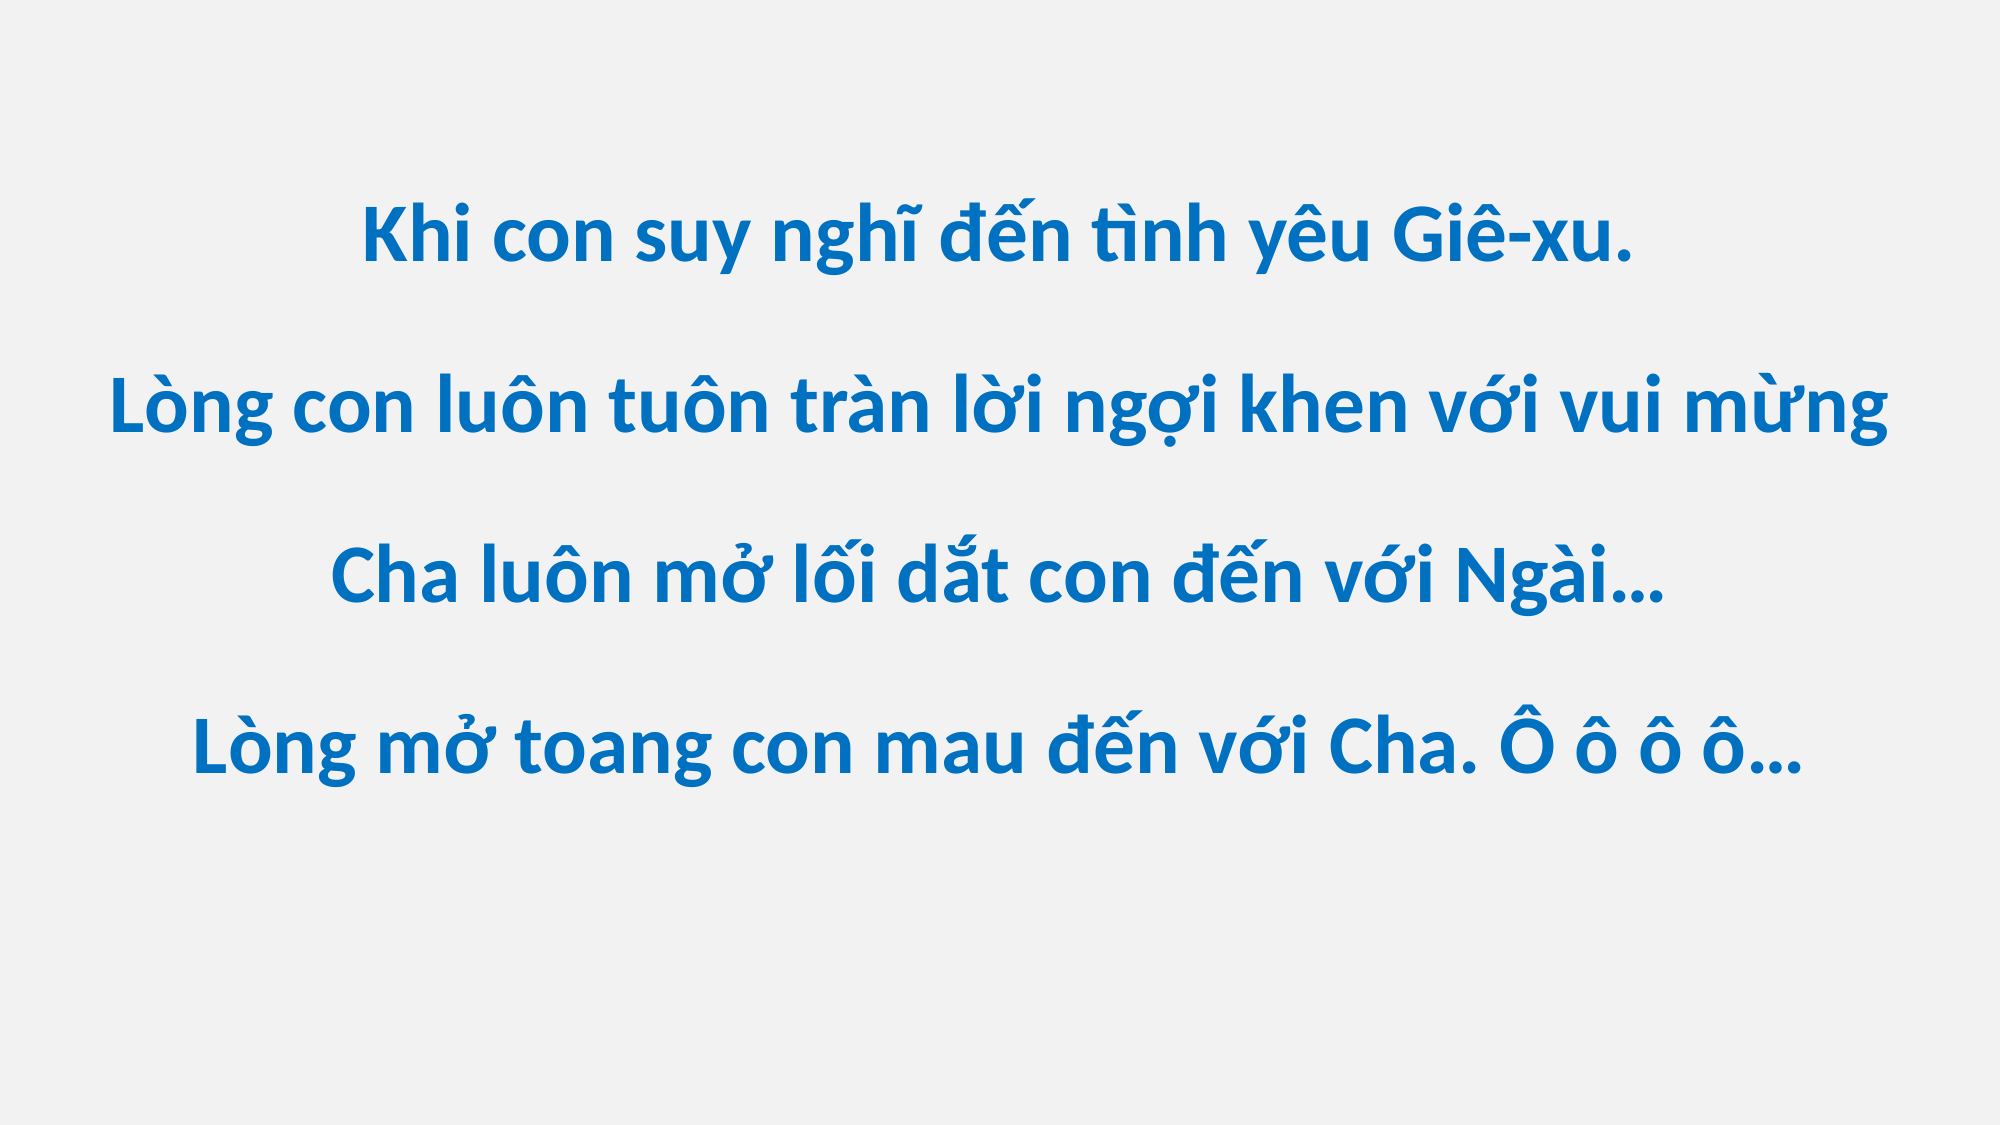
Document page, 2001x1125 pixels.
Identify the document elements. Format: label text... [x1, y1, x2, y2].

list Khi con suy nghĩ đến tình yêu Giê-xu. Lòng con luôn tuôn tràn lời ngợi khen với vui mừng Cha luôn mở lối dắt con đến với Ngài… Lòng mở toang con mau đến với Cha. Ô ô ô ô… [0, 0, 2000, 1125]
